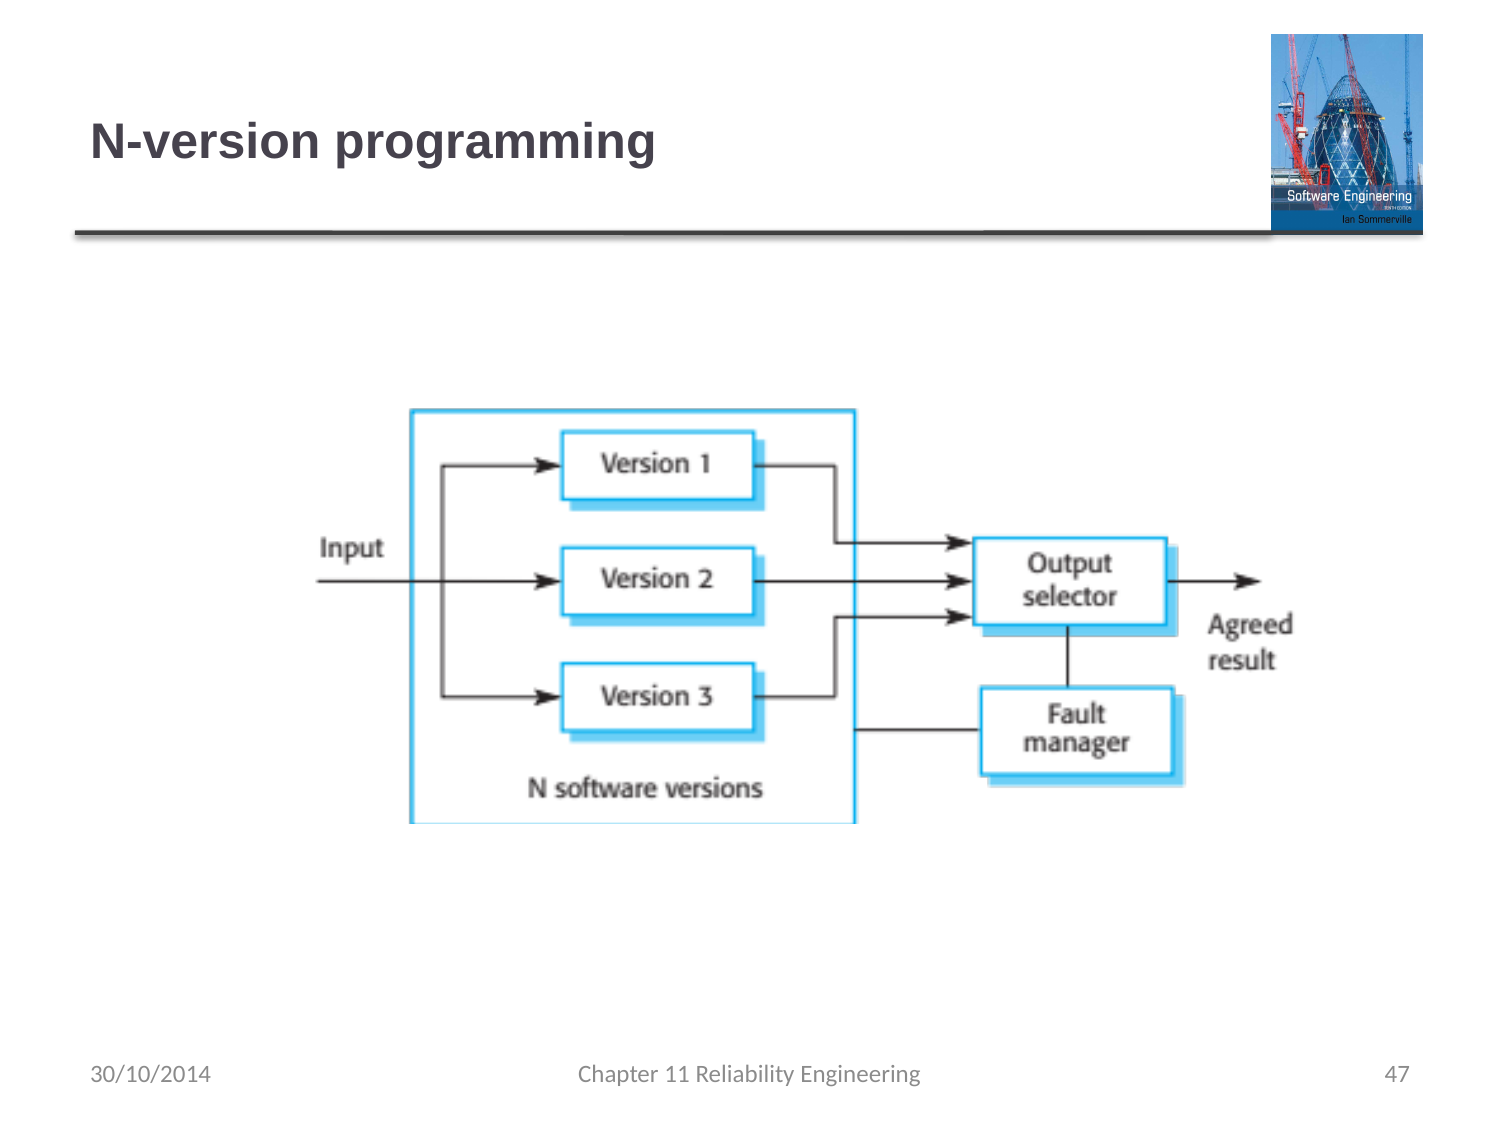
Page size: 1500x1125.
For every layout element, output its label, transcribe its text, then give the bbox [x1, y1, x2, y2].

footer Chapter 11 Reliability Engineering [512, 1042, 988, 1103]
picture [1271, 34, 1423, 230]
title N-version programming [74, 44, 1272, 233]
picture [313, 406, 1303, 825]
slide_number 47 [1074, 1042, 1425, 1103]
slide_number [75, 1042, 425, 1103]
